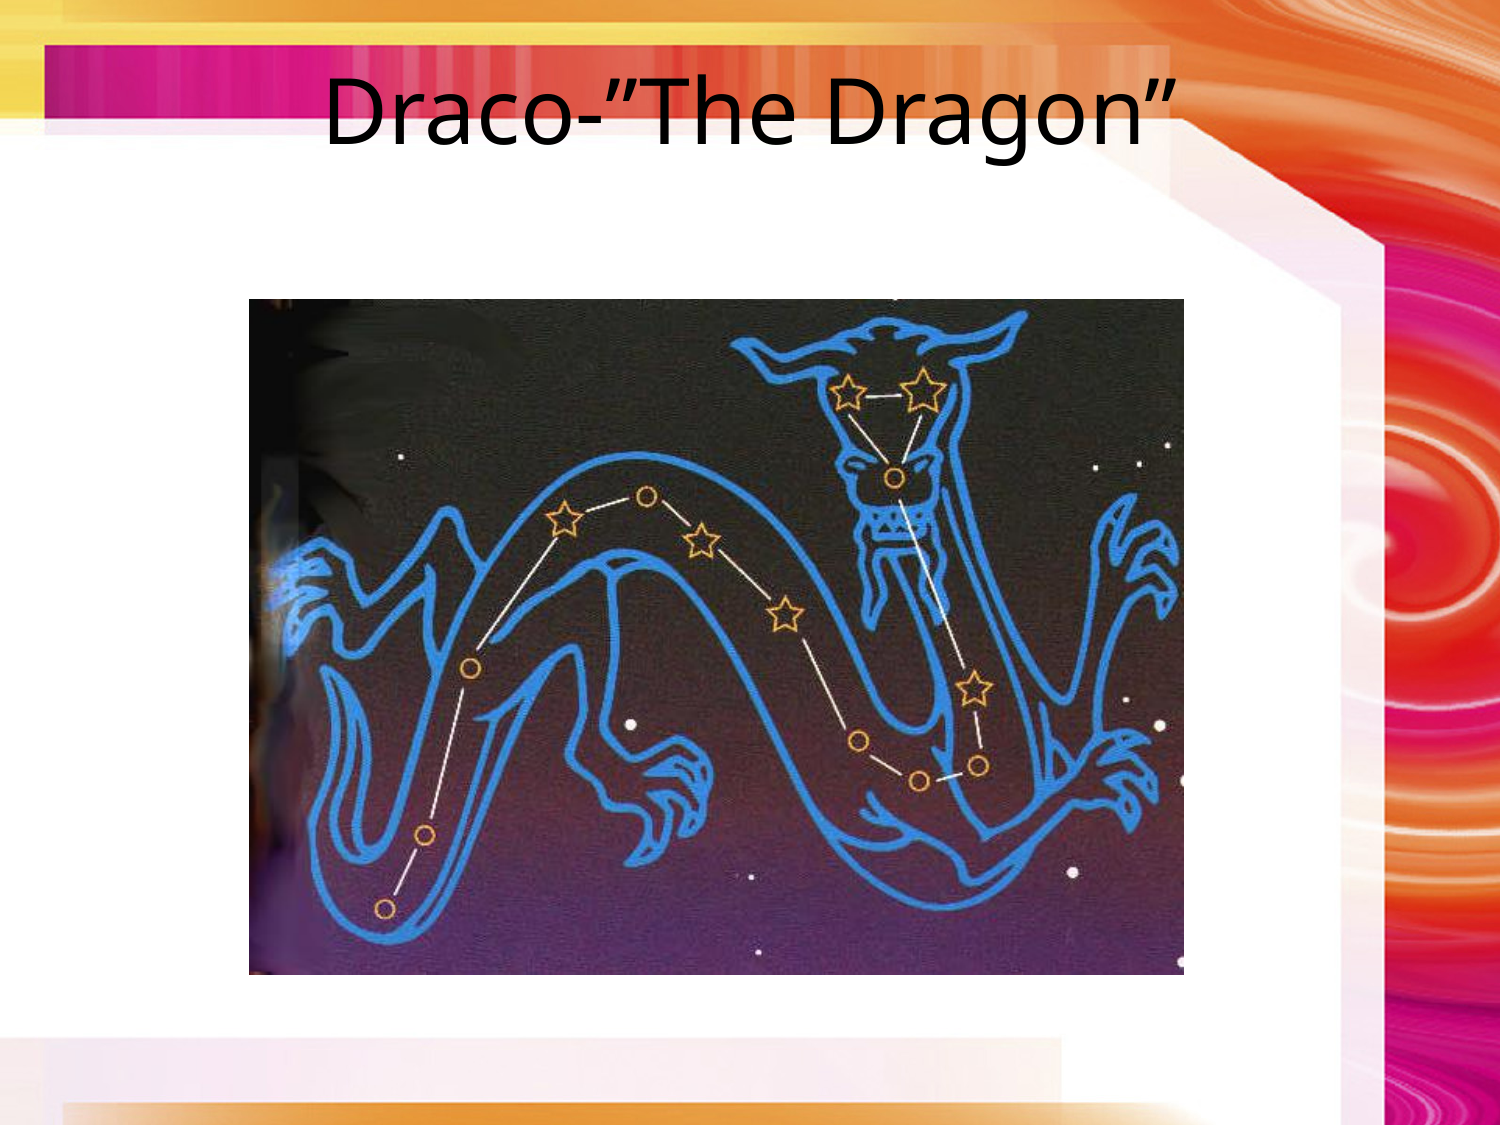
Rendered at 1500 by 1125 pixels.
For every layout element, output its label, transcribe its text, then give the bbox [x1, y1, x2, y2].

picture [0, 0, 1500, 1125]
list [249, 299, 1184, 976]
title Draco-”The Dragon” [75, 45, 1425, 233]
